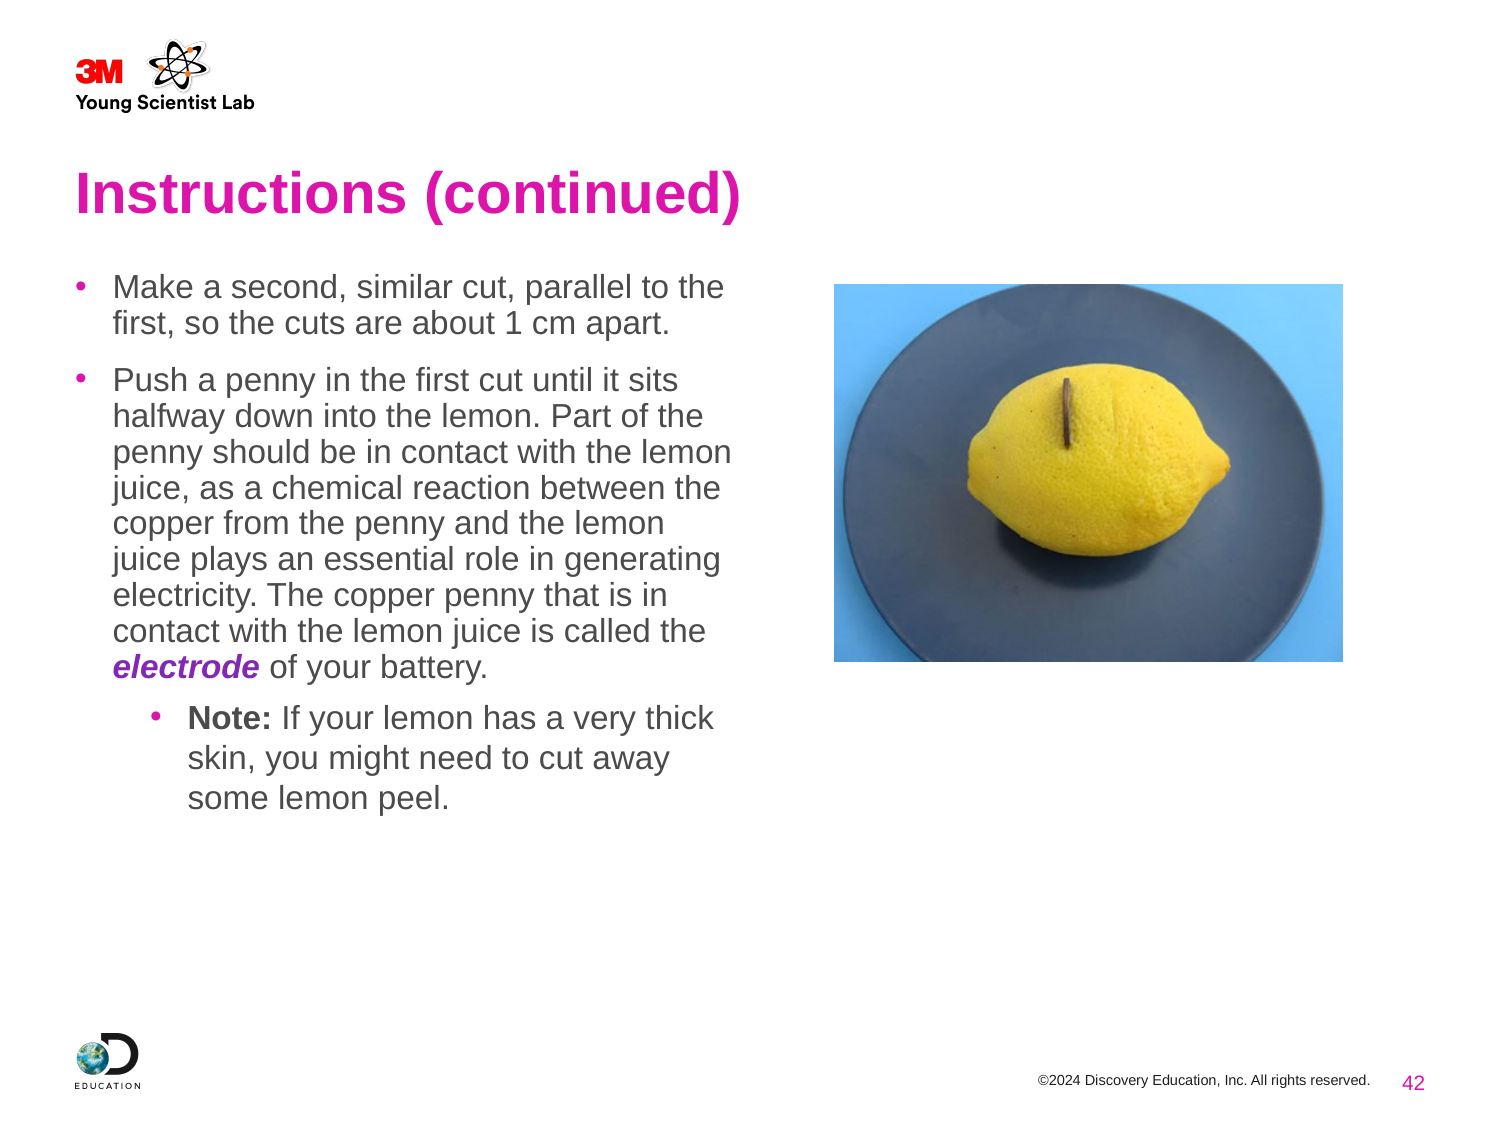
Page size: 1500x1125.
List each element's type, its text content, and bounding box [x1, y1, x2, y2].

title Instructions (continued) [75, 135, 1020, 255]
picture [75, 37, 255, 113]
picture [834, 284, 1343, 662]
list Make a second, similar cut, parallel to the first, so the cuts are about 1 cm apart. Push a penny in the first cut until it sits halfway down into the lemon. Part of the penny should be in contact with the lemon juice, as a chemical reaction between the copper from the penny and the lemon juice plays an essential role in generating electricity. The copper penny that is in contact with the lemon juice is called the electrode of your battery. Note: If your lemon has a very thick skin, you might need to cut away some lemon peel. [75, 270, 1425, 1005]
picture [75, 1033, 140, 1089]
